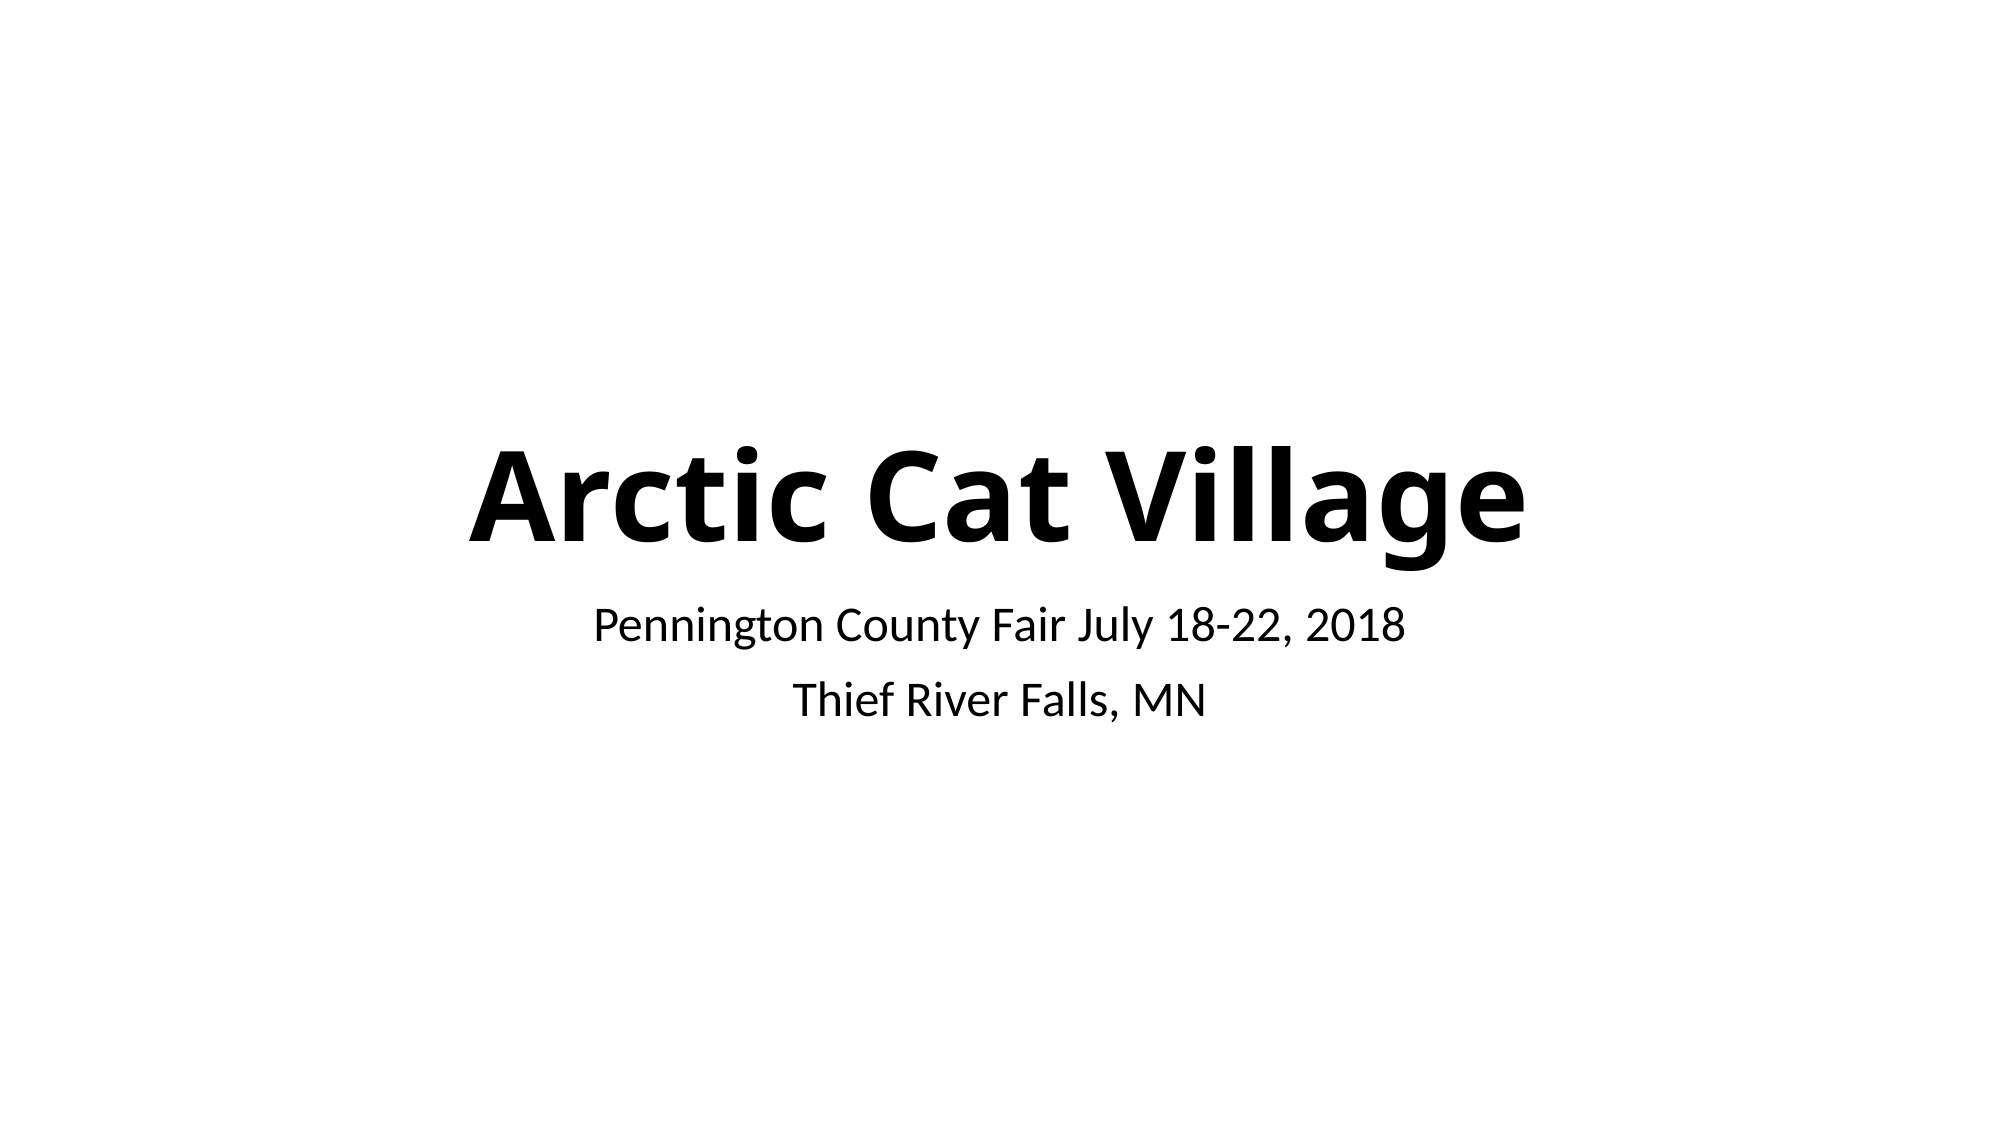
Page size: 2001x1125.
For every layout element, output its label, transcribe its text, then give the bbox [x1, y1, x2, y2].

title Arctic Cat Village [249, 184, 1750, 576]
subtitle Pennington County Fair July 18-22, 2018 Thief River Falls, MN [249, 590, 1750, 863]
